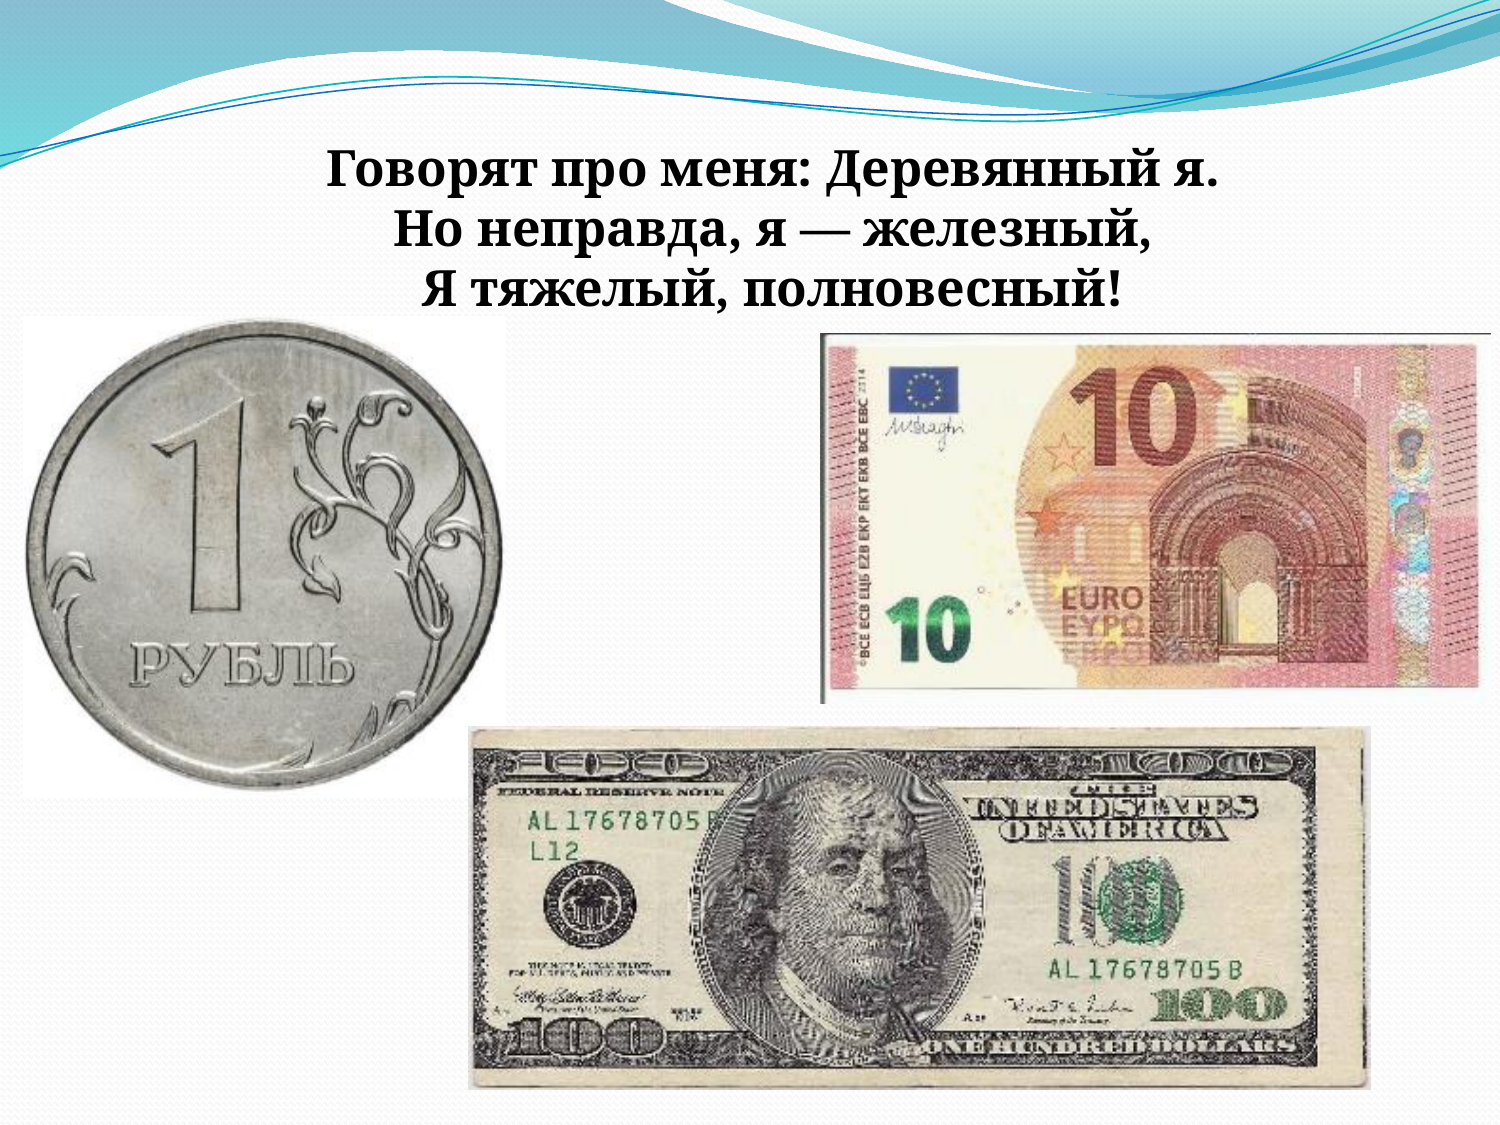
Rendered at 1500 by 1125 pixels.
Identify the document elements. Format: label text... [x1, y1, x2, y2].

picture [820, 333, 1491, 704]
picture [23, 316, 1371, 1091]
text_box Говорят про меня: Деревянный я. Но неправда, я — железный, Я тяжелый, полновесный! [70, 128, 1477, 324]
